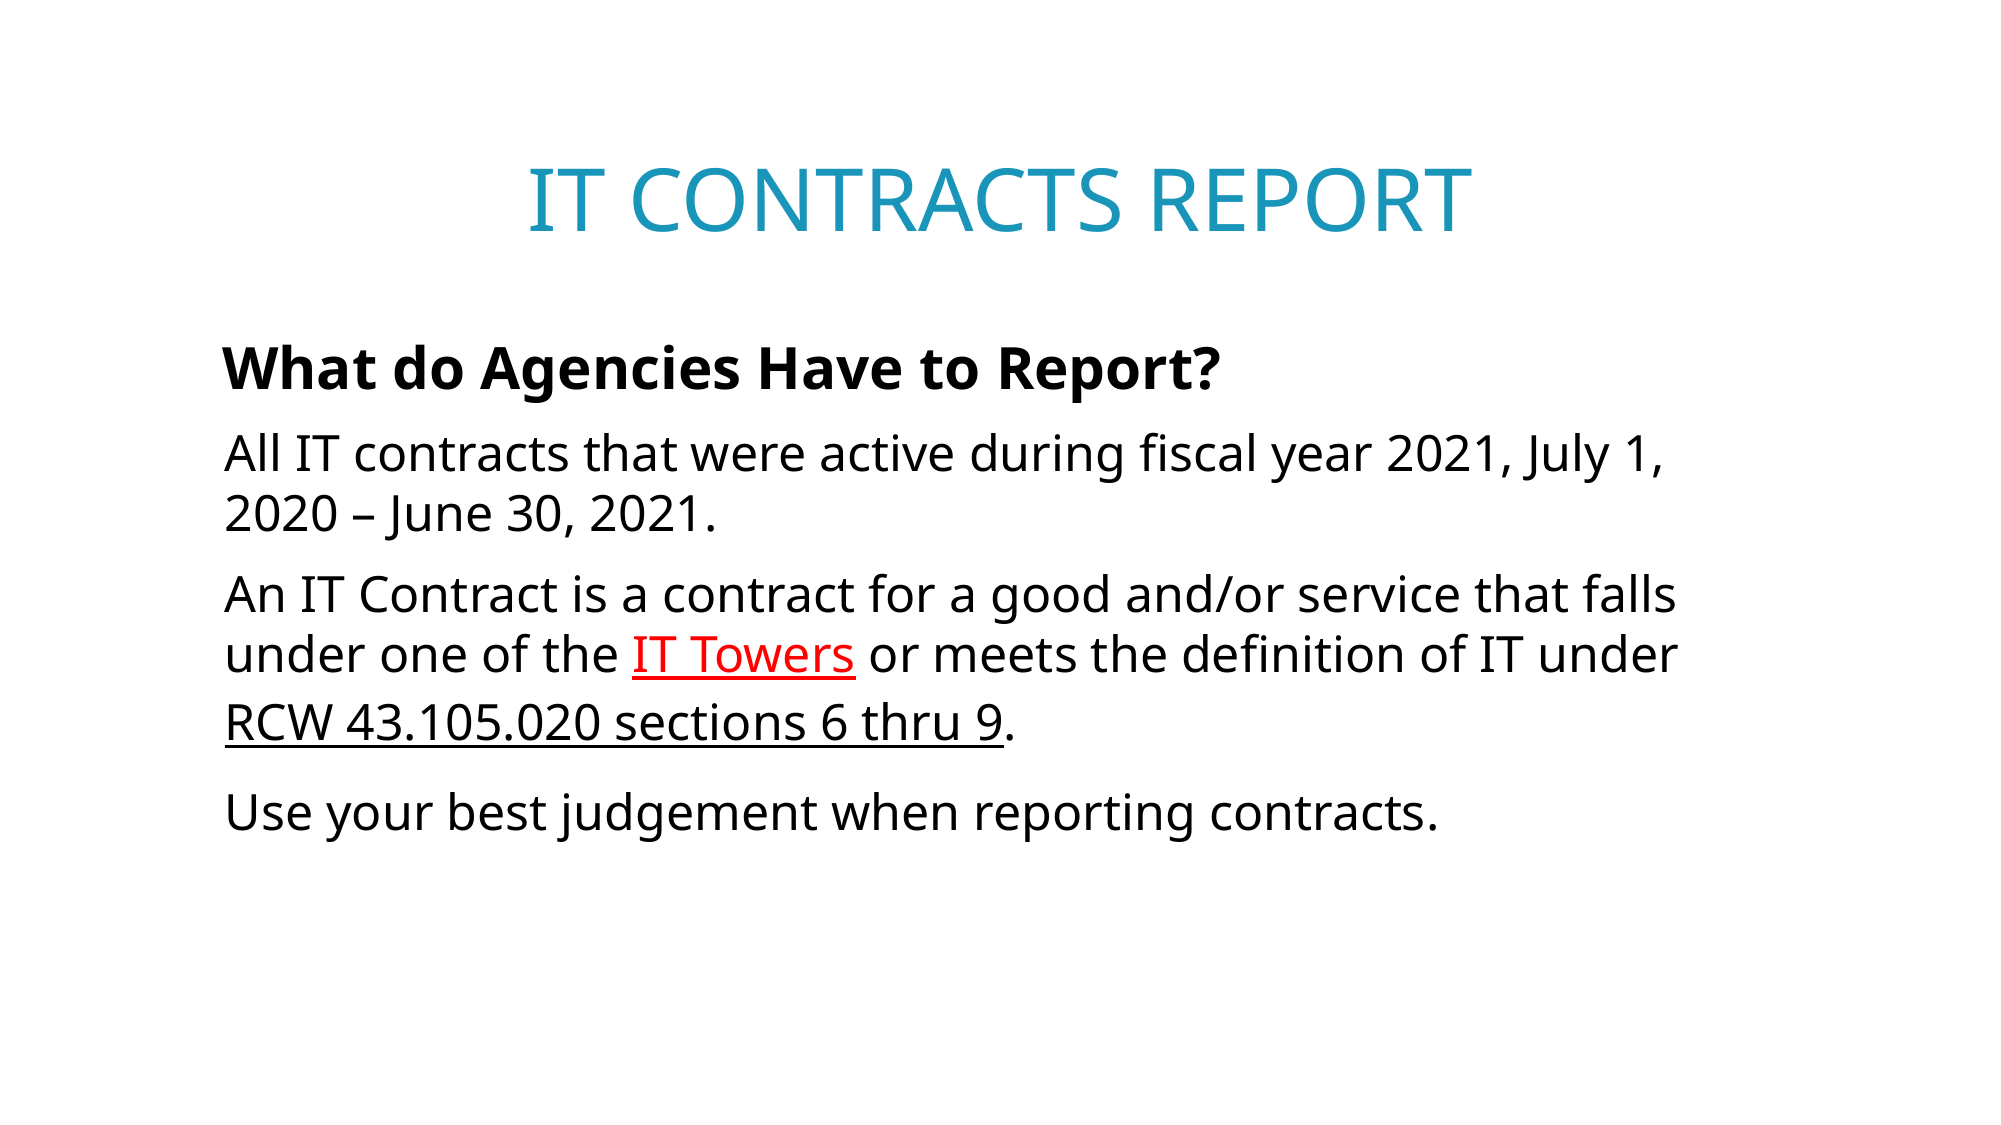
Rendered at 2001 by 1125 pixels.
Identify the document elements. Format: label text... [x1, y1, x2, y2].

list What do Agencies Have to Report? All IT contracts that were active during fiscal year 2021, July 1, 2020 – June 30, 2021. An IT Contract is a contract for a good and/or service that falls under one of the IT Towers or meets the definition of IT under RCW 43.105.020 sections 6 thru 9. Use your best judgement when reporting contracts. [207, 323, 1806, 989]
title IT contracts report [201, 136, 1800, 257]
